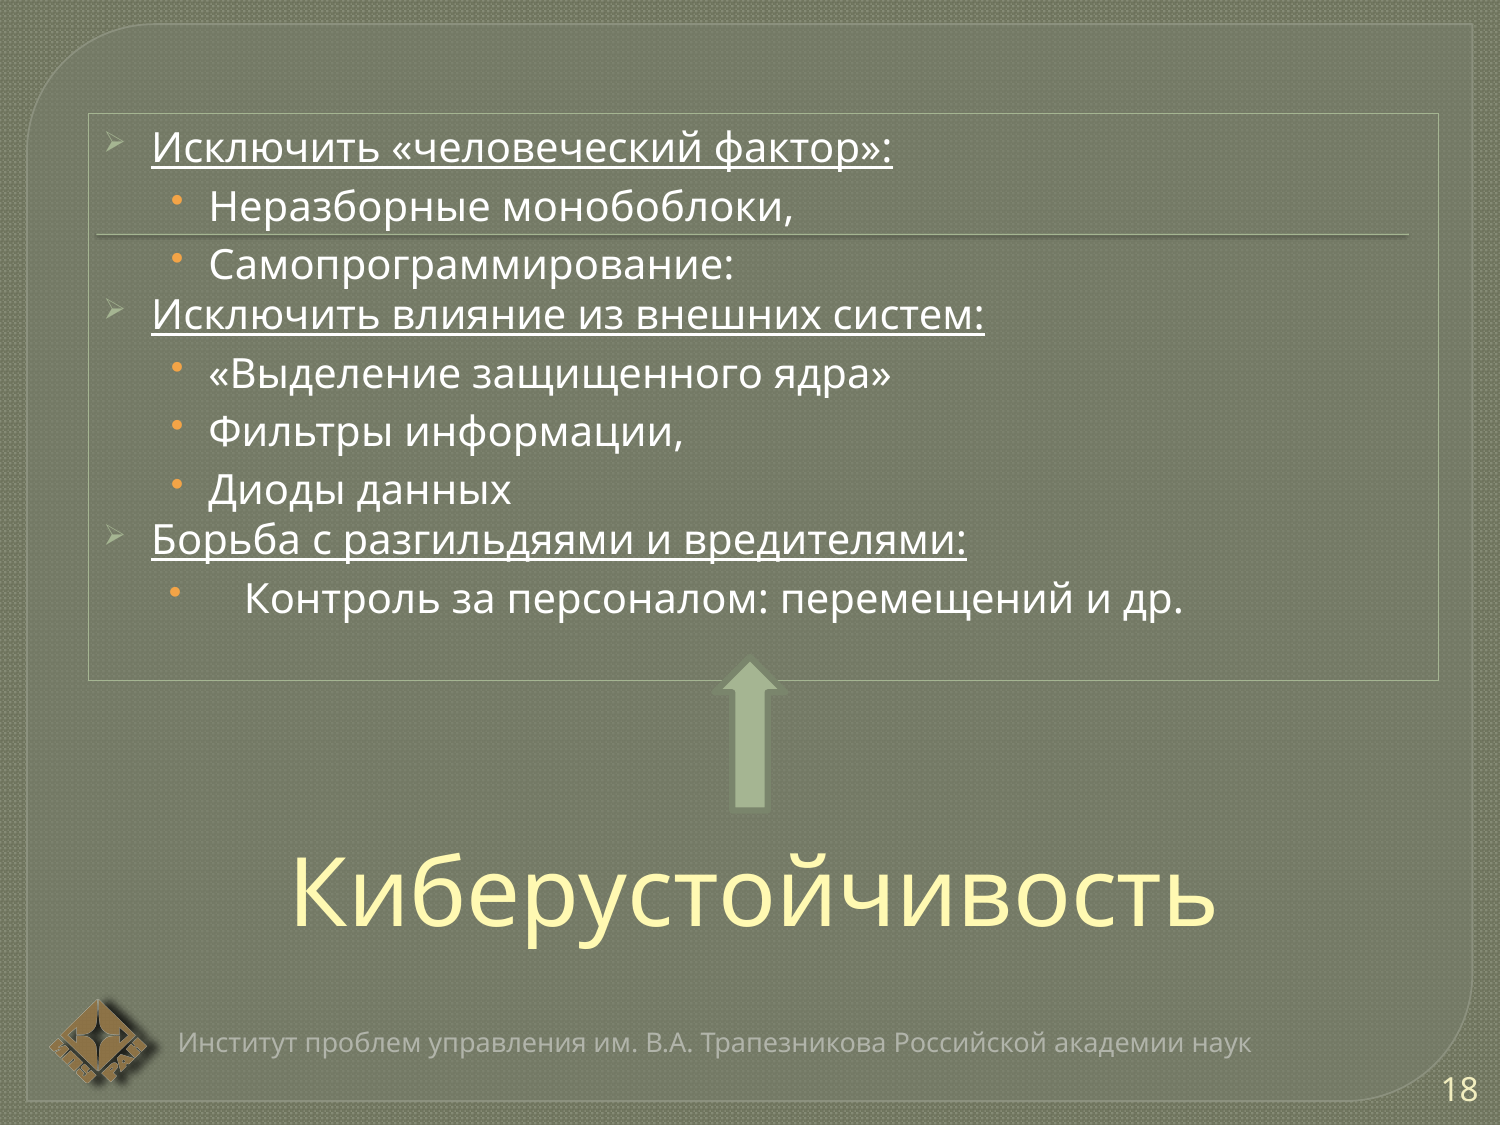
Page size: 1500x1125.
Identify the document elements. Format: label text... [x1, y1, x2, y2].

footer Институт проблем управления им. В.А. Трапезникова Российской академии наук [166, 1018, 1303, 1064]
slide_number 18 [1417, 1068, 1494, 1114]
title Киберустойчивость [75, 814, 1425, 954]
text_box [711, 653, 789, 814]
picture [49, 999, 147, 1083]
list Исключить «человеческий фактор»: Неразборные монобоблоки, Самопрограммирование: Исключить влияние из внешних систем: «Выделение защищенного ядра» Фильтры информации, Диоды данных Борьба с разгильдяями и вредителями: Контроль за персоналом: перемещений и др. [88, 113, 1439, 681]
